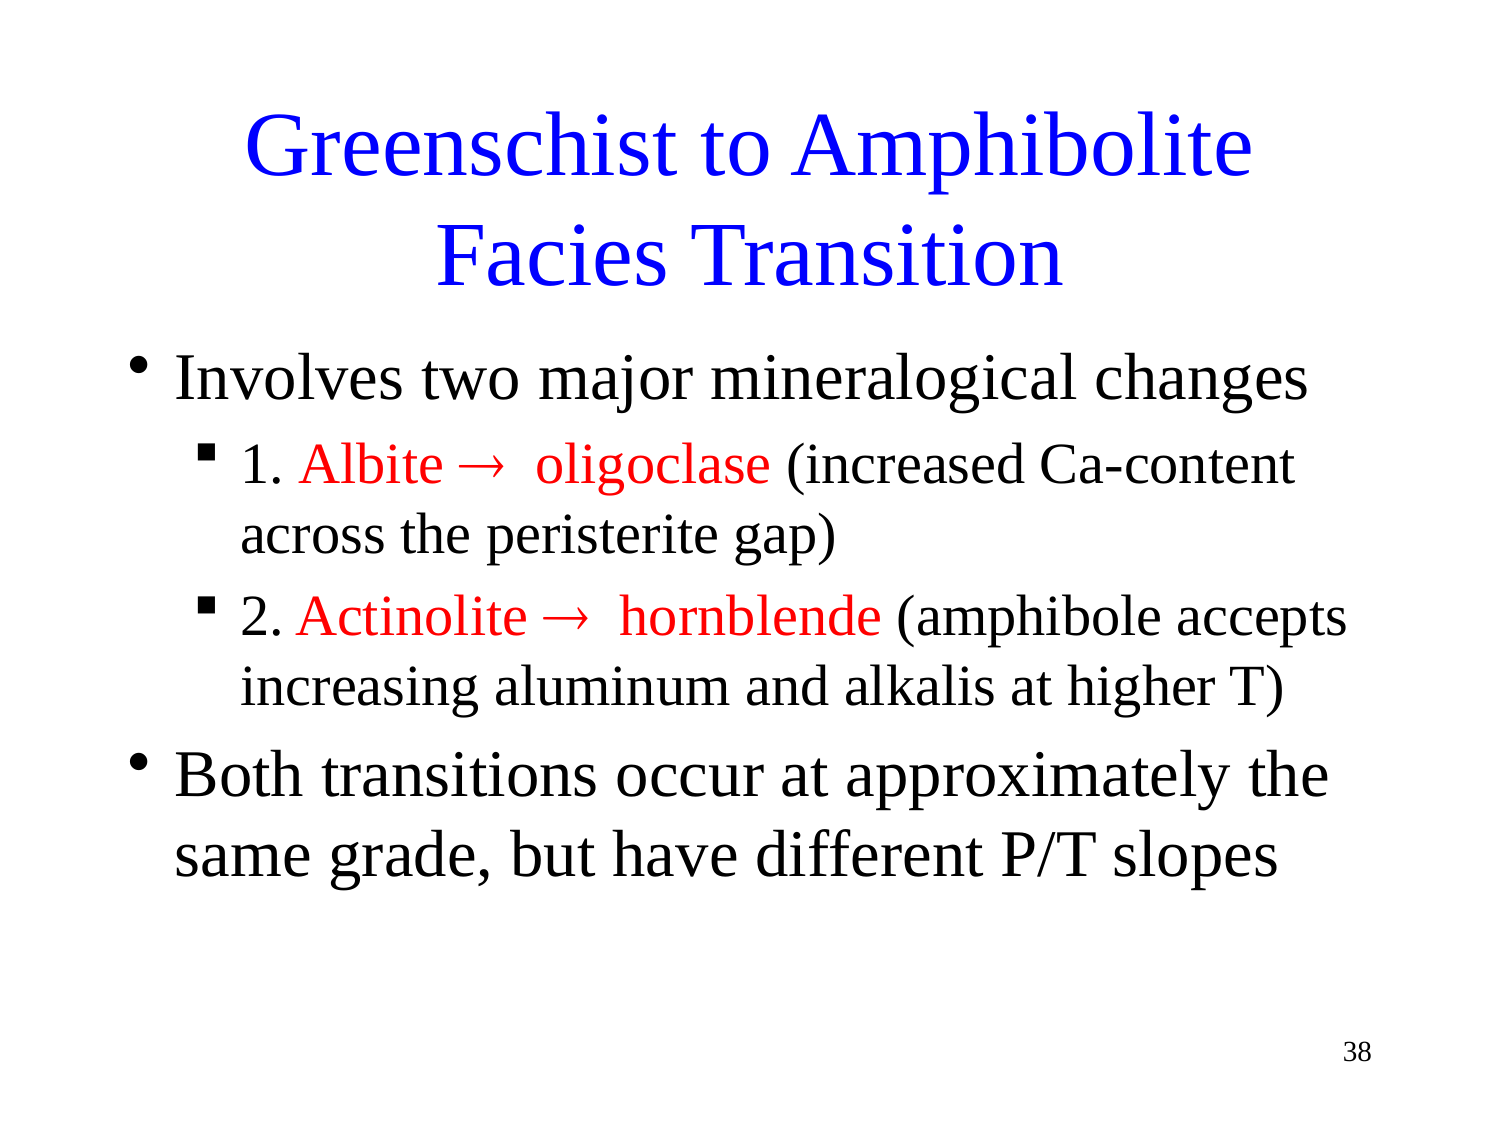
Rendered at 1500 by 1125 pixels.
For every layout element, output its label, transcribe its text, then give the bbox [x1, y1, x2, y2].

slide_number 38 [1074, 1024, 1388, 1101]
title Greenschist to Amphibolite Facies Transition [112, 99, 1388, 288]
list Involves two major mineralogical changes 1. Albite ® oligoclase (increased Ca-content across the peristerite gap) 2. Actinolite ® hornblende (amphibole accepts increasing aluminum and alkalis at higher T) Both transitions occur at approximately the same grade, but have different P/T slopes [112, 324, 1388, 1000]
